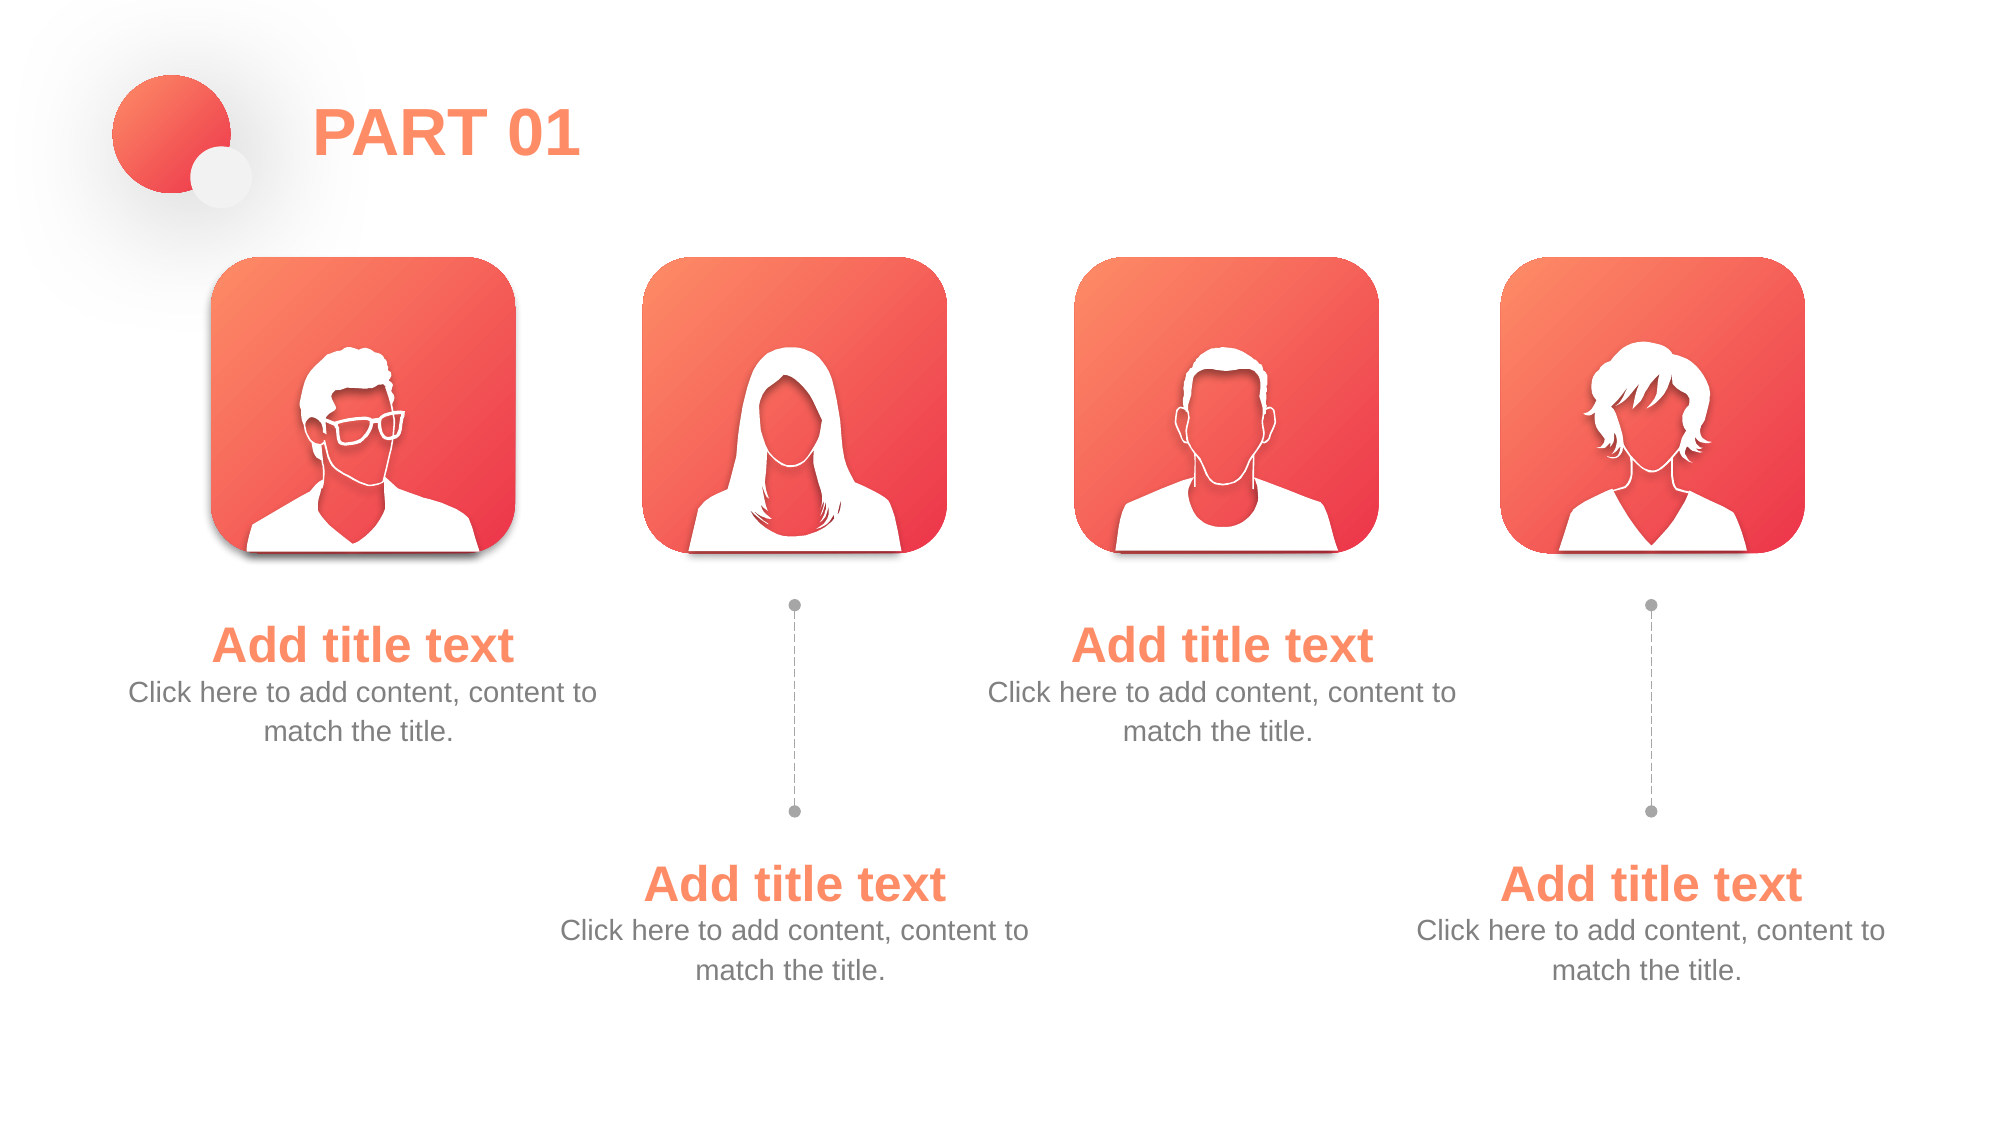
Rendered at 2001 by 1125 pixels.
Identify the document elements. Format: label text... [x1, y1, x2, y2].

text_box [969, 605, 1476, 753]
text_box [1398, 843, 1905, 992]
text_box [211, 257, 515, 554]
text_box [1500, 257, 1805, 554]
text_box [541, 843, 1048, 992]
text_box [642, 257, 947, 554]
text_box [110, 605, 617, 753]
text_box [1074, 257, 1379, 554]
text_box PART 01 [297, 81, 597, 176]
